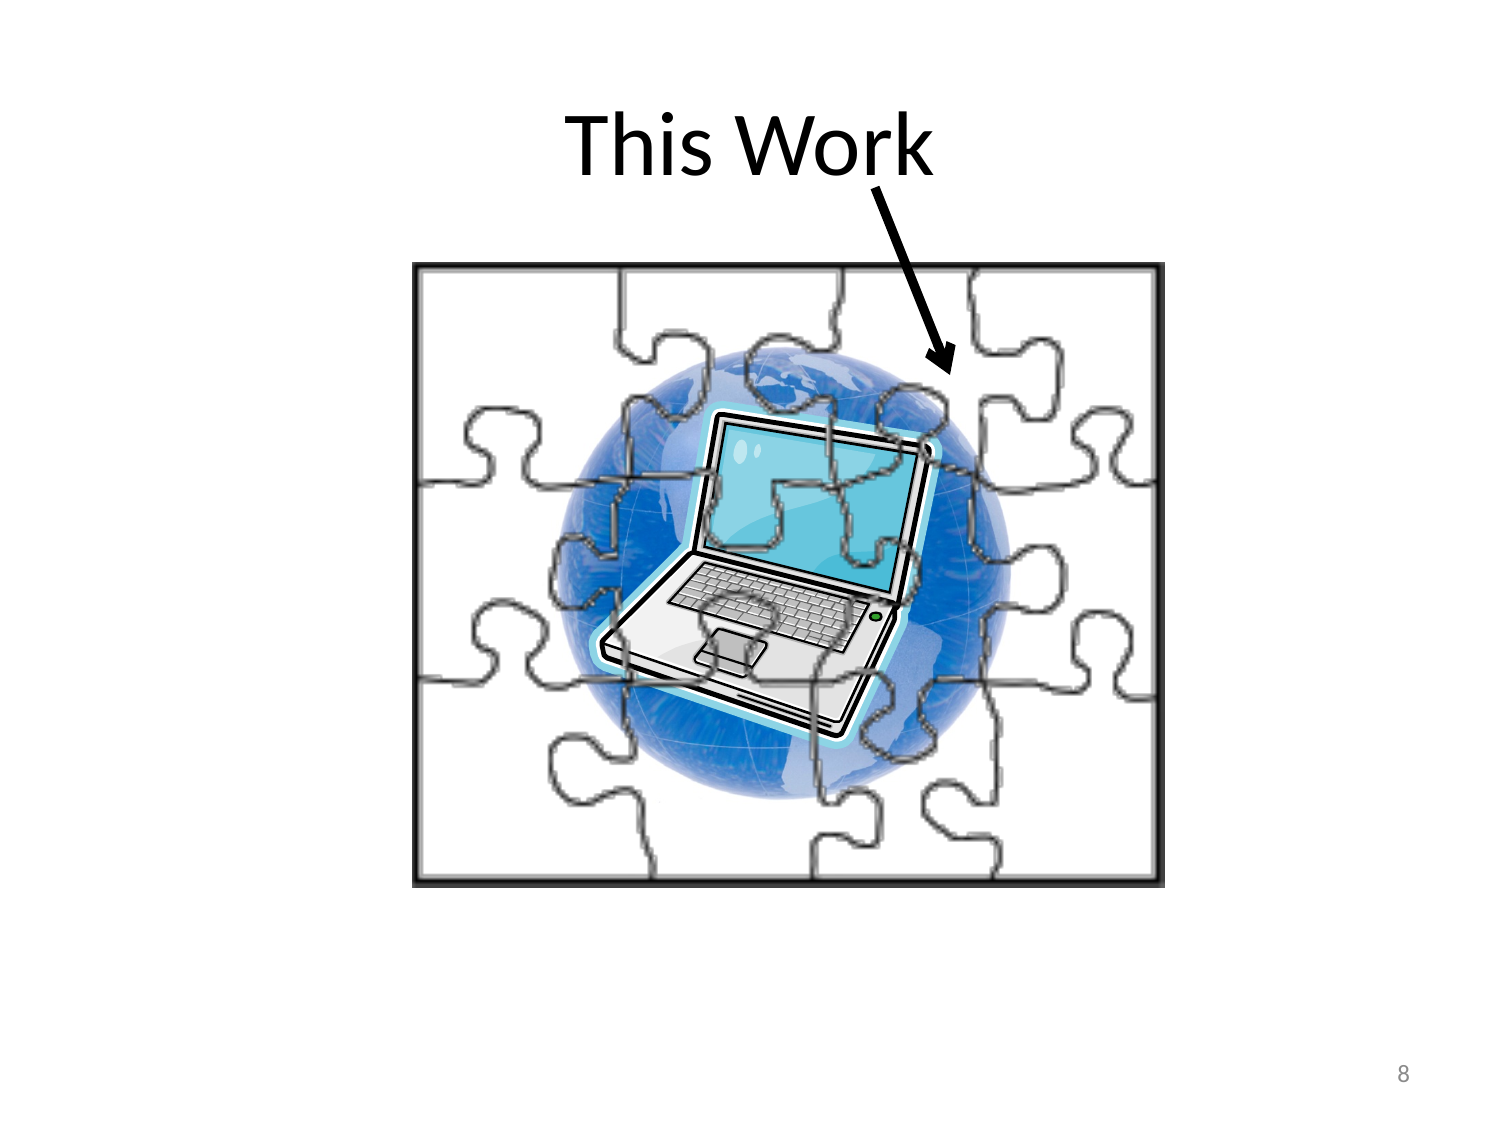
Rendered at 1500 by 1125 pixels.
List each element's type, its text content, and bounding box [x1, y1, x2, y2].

slide_number 8 [1074, 1042, 1425, 1103]
picture [412, 262, 1165, 888]
title This Work [75, 45, 1425, 233]
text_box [818, 243, 1007, 319]
